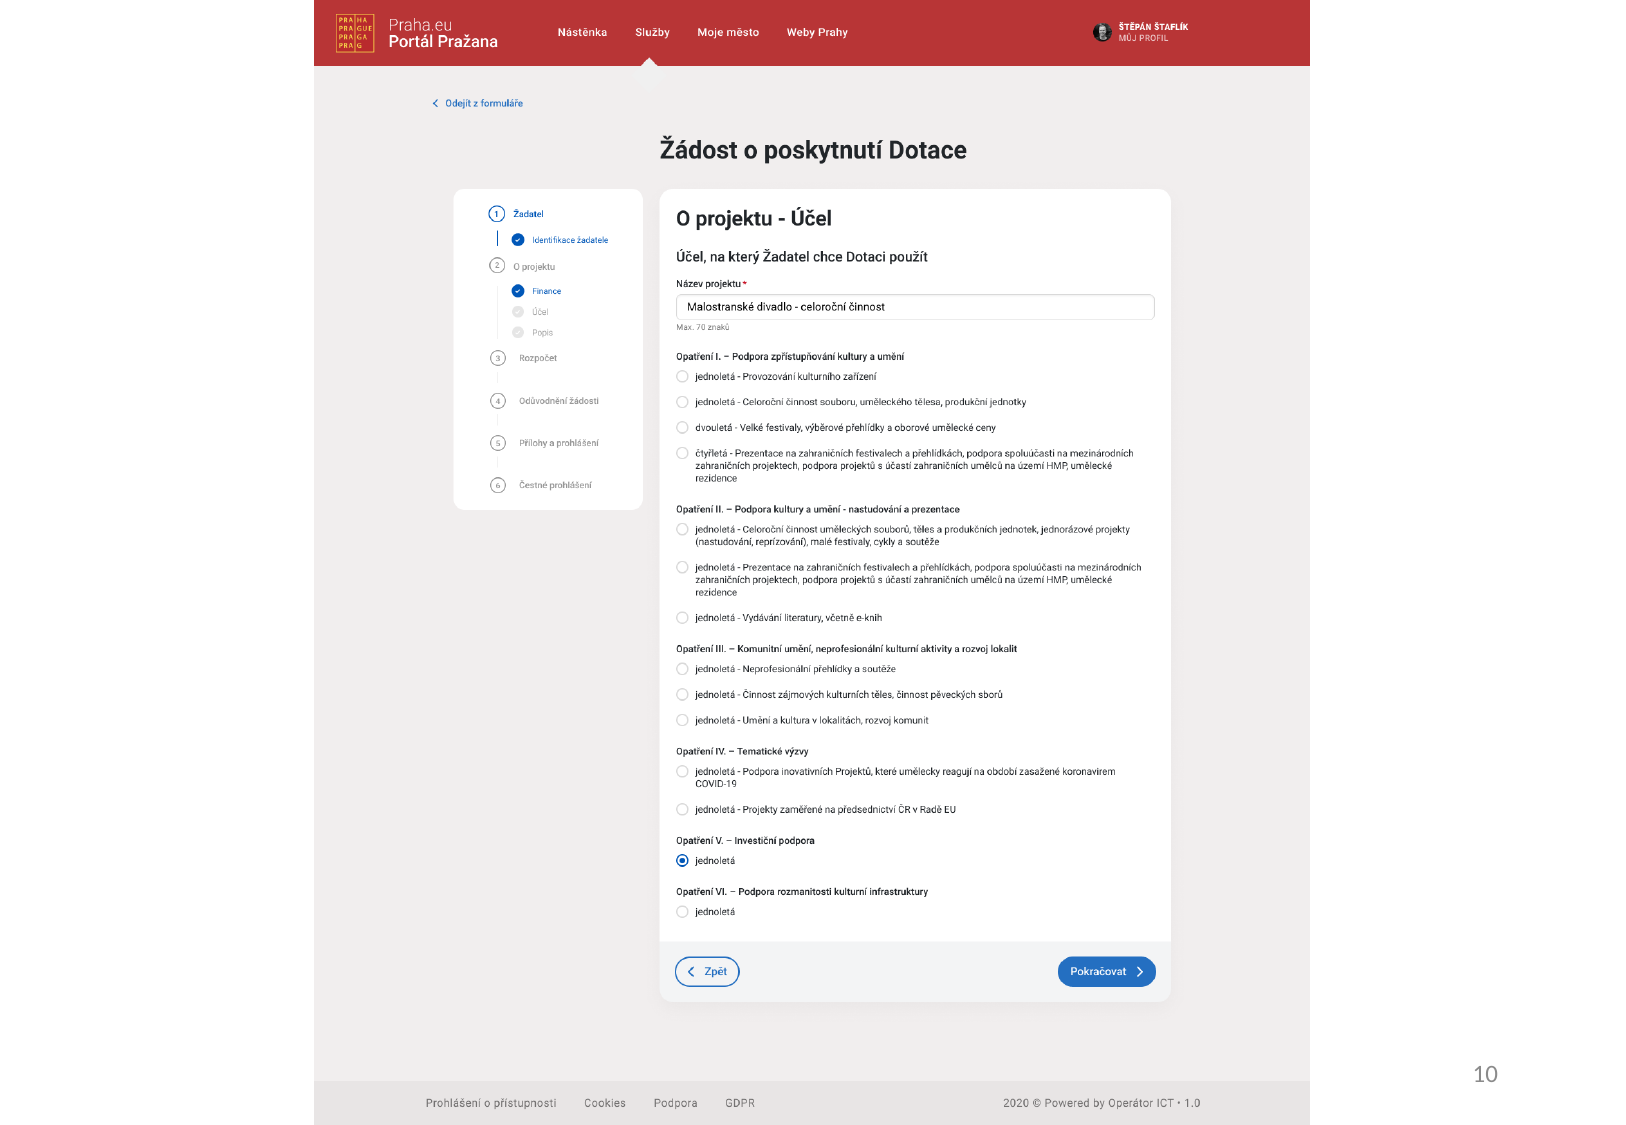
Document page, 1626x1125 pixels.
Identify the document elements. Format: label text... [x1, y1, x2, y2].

slide_number 10 [1310, 1042, 1514, 1103]
picture [314, 0, 1310, 1125]
